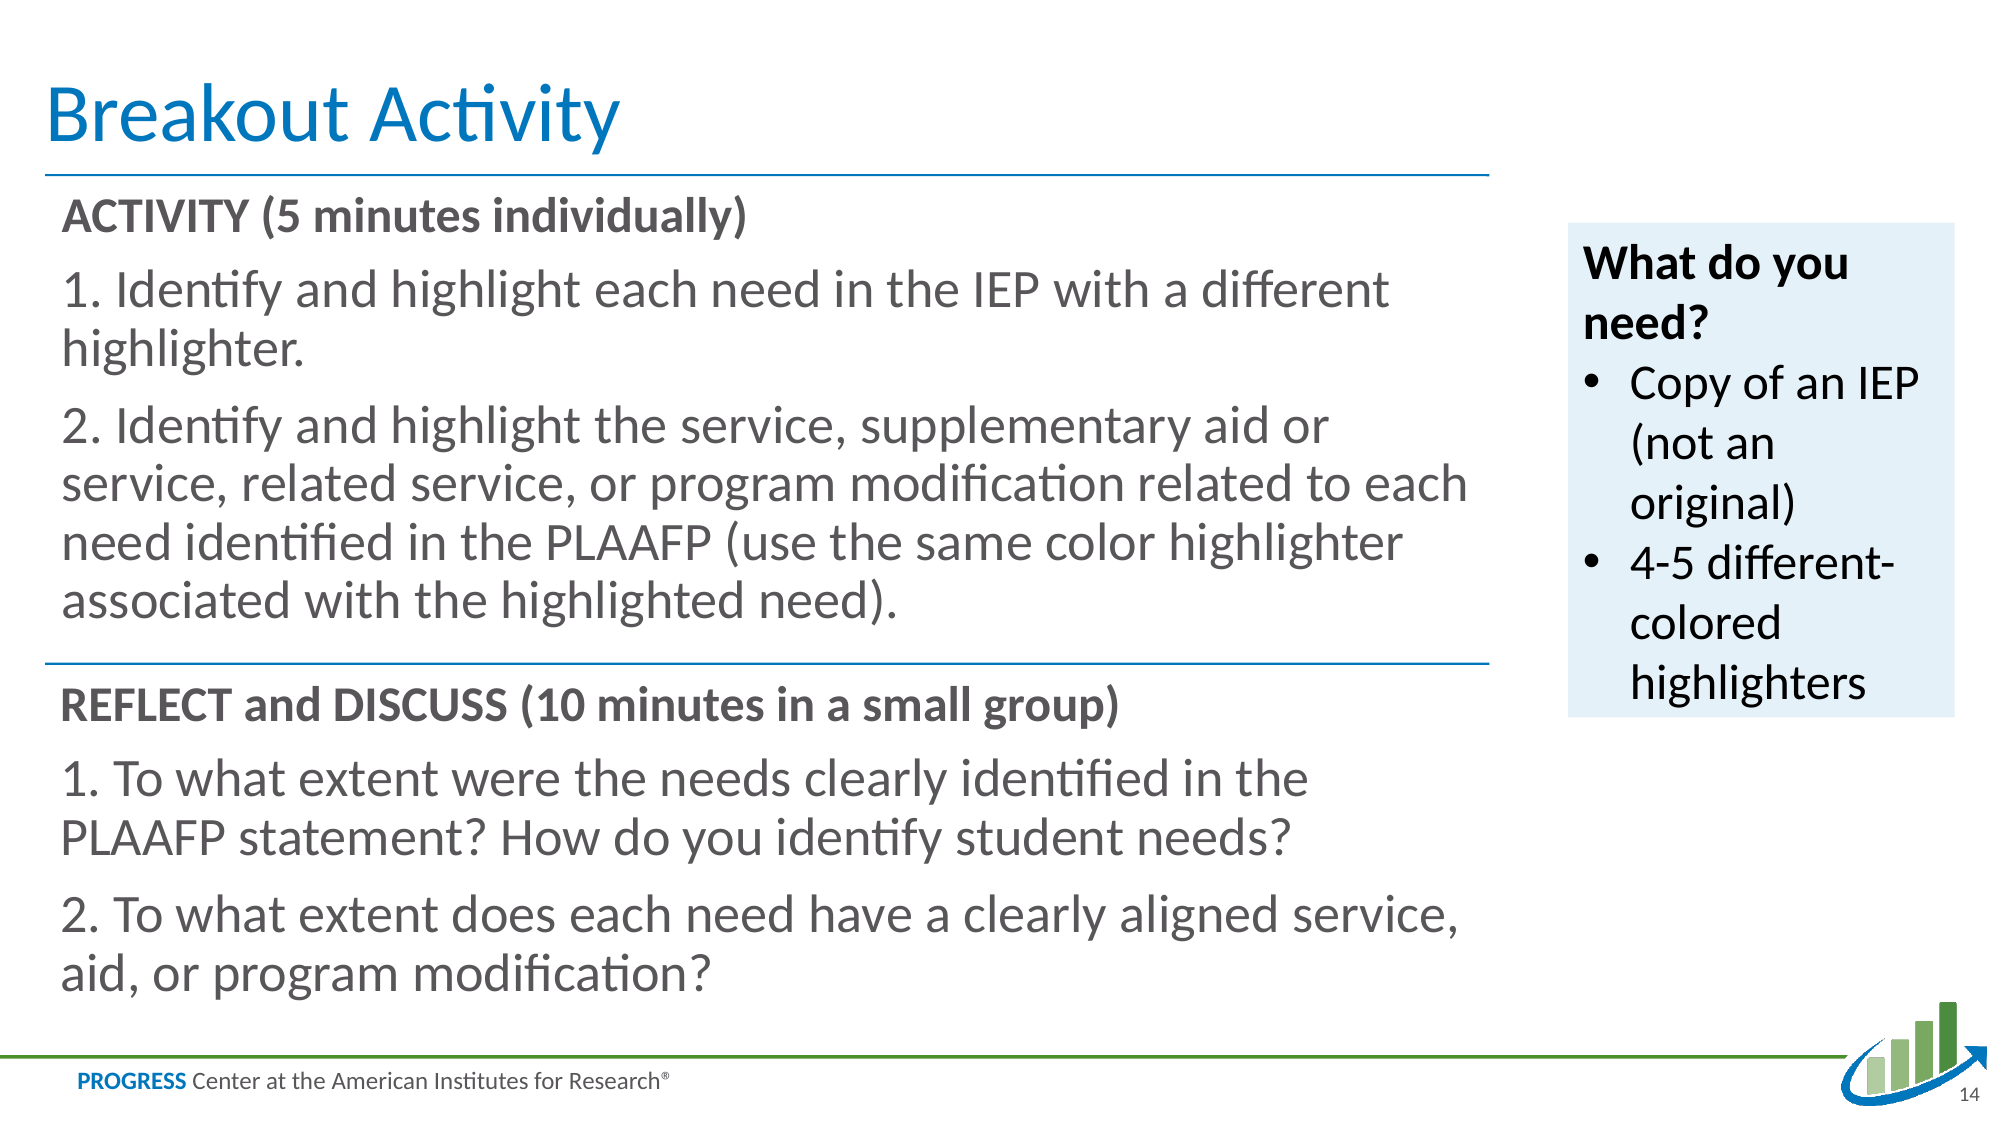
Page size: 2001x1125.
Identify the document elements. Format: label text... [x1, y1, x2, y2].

title Breakout Activity [45, 9, 1906, 160]
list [45, 174, 1490, 1047]
text_box What do you need? Copy of an IEP (not an original) 4-5 different-colored highlighters [1568, 222, 1955, 718]
slide_number 14 [1954, 1080, 1980, 1106]
picture [1841, 1002, 1987, 1106]
